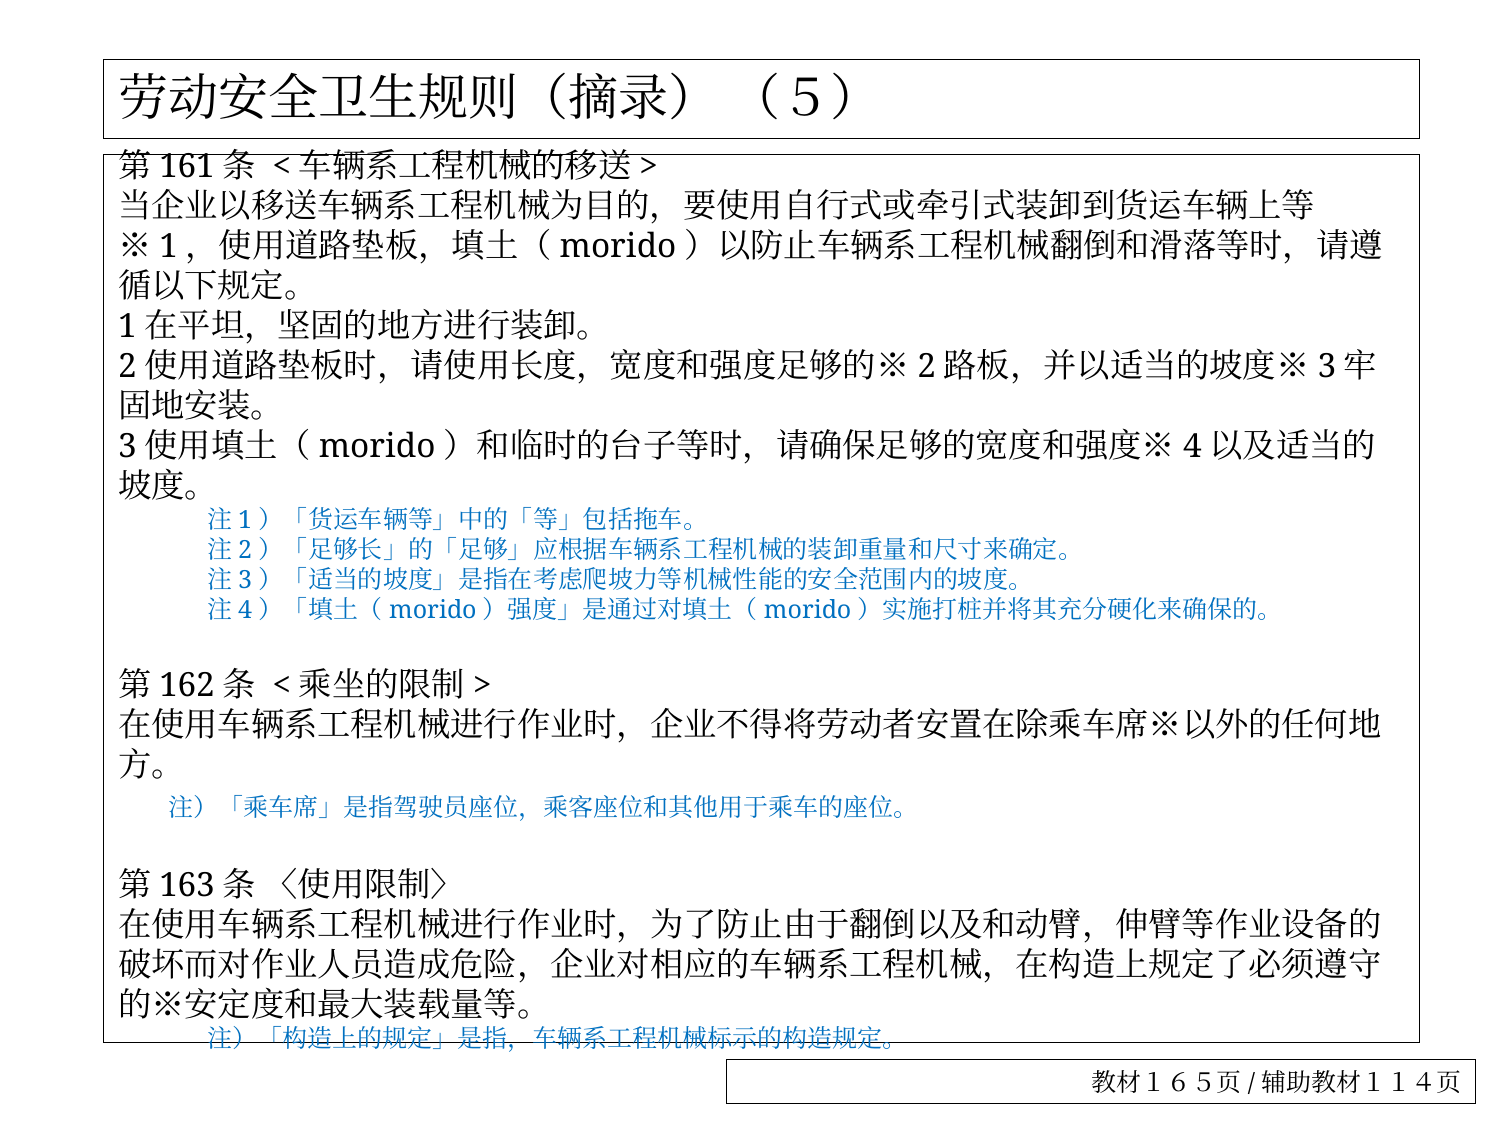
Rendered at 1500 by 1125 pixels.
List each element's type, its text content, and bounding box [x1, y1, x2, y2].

text_box 教材１６５页/辅助教材１１４页 [726, 1059, 1476, 1104]
title 劳动安全卫生规则（摘录） （５） [103, 59, 1420, 139]
text_box 第161条 <车辆系工程机械的移送> 当企业以移送车辆系工程机械为目的，要使用自行式或牵引式装卸到货运车辆上等※1，使用道路垫板，填土（morido）以防止车辆系工程机械翻倒和滑落等时，请遵循以下规定。 1在平坦，坚固的地方进行装卸。 2使用道路垫板时，请使用长度，宽度和强度足够的※2路板，并以适当的坡度※3牢固地安装。 3使用填土（morido）和临时的台子等时，请确保足够的宽度和强度※4以及适当的坡度。 注1）「货运车辆等」中的「等」包括拖车。 注2）「足够长」的「足够」应根据车辆系工程机械的装卸重量和尺寸来确定。 注3）「适当的坡度」是指在考虑爬坡力等机械性能的安全范围内的坡度。 注4）「填土（morido）强度」是通过对填土（morido）实施打桩并将其充分硬化来确保的。 第162条 <乘坐的限制> 在使用车辆系工程机械进行作业时，企业不得将劳动者安置在除乘车席※以外的任何地方。 注）「乘车席」是指驾驶员座位，乘客座位和其他用于乘车的座位。 第163条 〈使用限制〉 在使用车辆系工程机械进行作业时，为了防止由于翻倒以及和动臂，伸臂等作业设备的破坏而对作业人员造成危险，企业对相应的车辆系工程机械，在构造上规定了必须遵守的※安定度和最大装载量等。 注）「构造上的规定」是指，车辆系工程机械标示的构造规定。 [103, 154, 1420, 1043]
